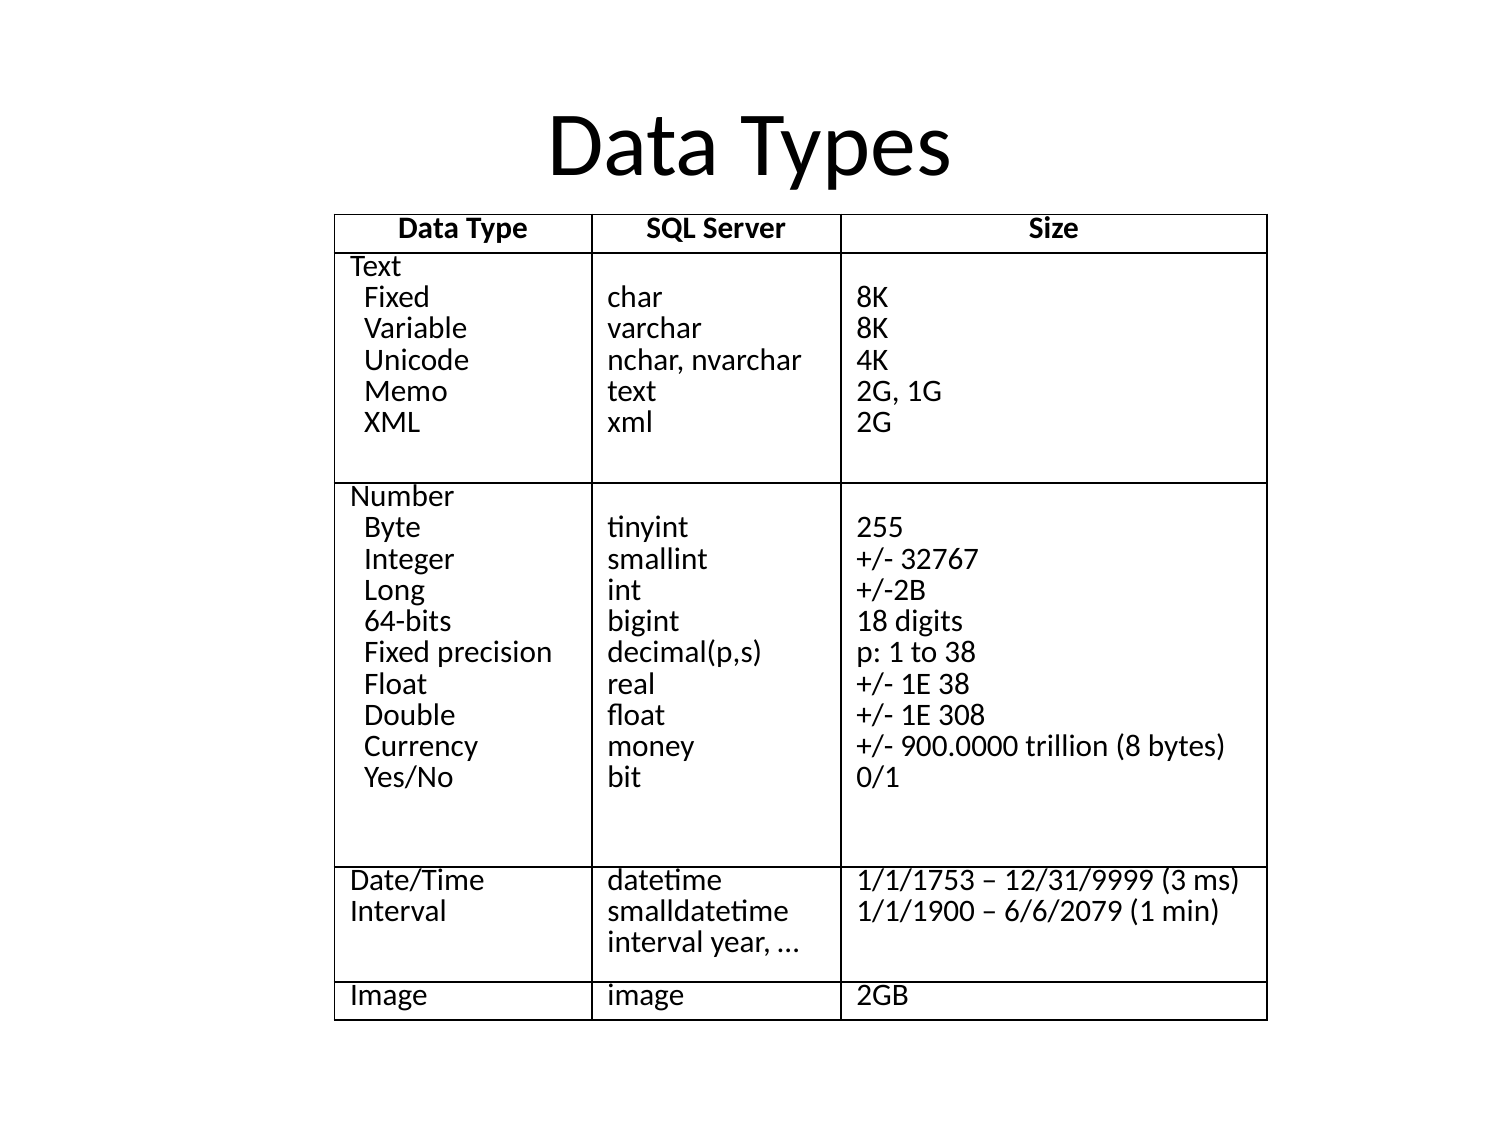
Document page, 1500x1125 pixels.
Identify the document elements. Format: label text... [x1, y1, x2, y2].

table_cell 255 +/- 32767 +/-2B 18 digits p: 1 to 38 +/- 1E 38 +/- 1E 308 +/- 900.0000 trillion (8 bytes) 0/1 [842, 484, 1266, 866]
table_cell 2GB [842, 983, 1266, 1019]
table_cell Date/Time Interval [335, 868, 591, 981]
table_cell char varchar nchar, nvarchar text xml [593, 254, 840, 482]
table_cell tinyint smallint int bigint decimal(p,s) real float money bit [593, 484, 840, 866]
table_cell datetime smalldatetime interval year, … [593, 868, 840, 981]
table_cell Text Fixed Variable Unicode Memo XML [335, 254, 591, 482]
table_cell 1/1/1753 – 12/31/9999 (3 ms) 1/1/1900 – 6/6/2079 (1 min) [842, 868, 1266, 981]
table_header Data Type [335, 215, 591, 252]
table_header SQL Server [593, 215, 840, 252]
table_cell Image [335, 983, 591, 1019]
table_cell Number Byte Integer Long 64-bits Fixed precision Float Double Currency Yes/No [335, 484, 591, 866]
title Data Types [75, 45, 1425, 233]
table_cell image [593, 983, 840, 1019]
table_cell 8K 8K 4K 2G, 1G 2G [842, 254, 1266, 482]
table_header Size [842, 215, 1266, 252]
